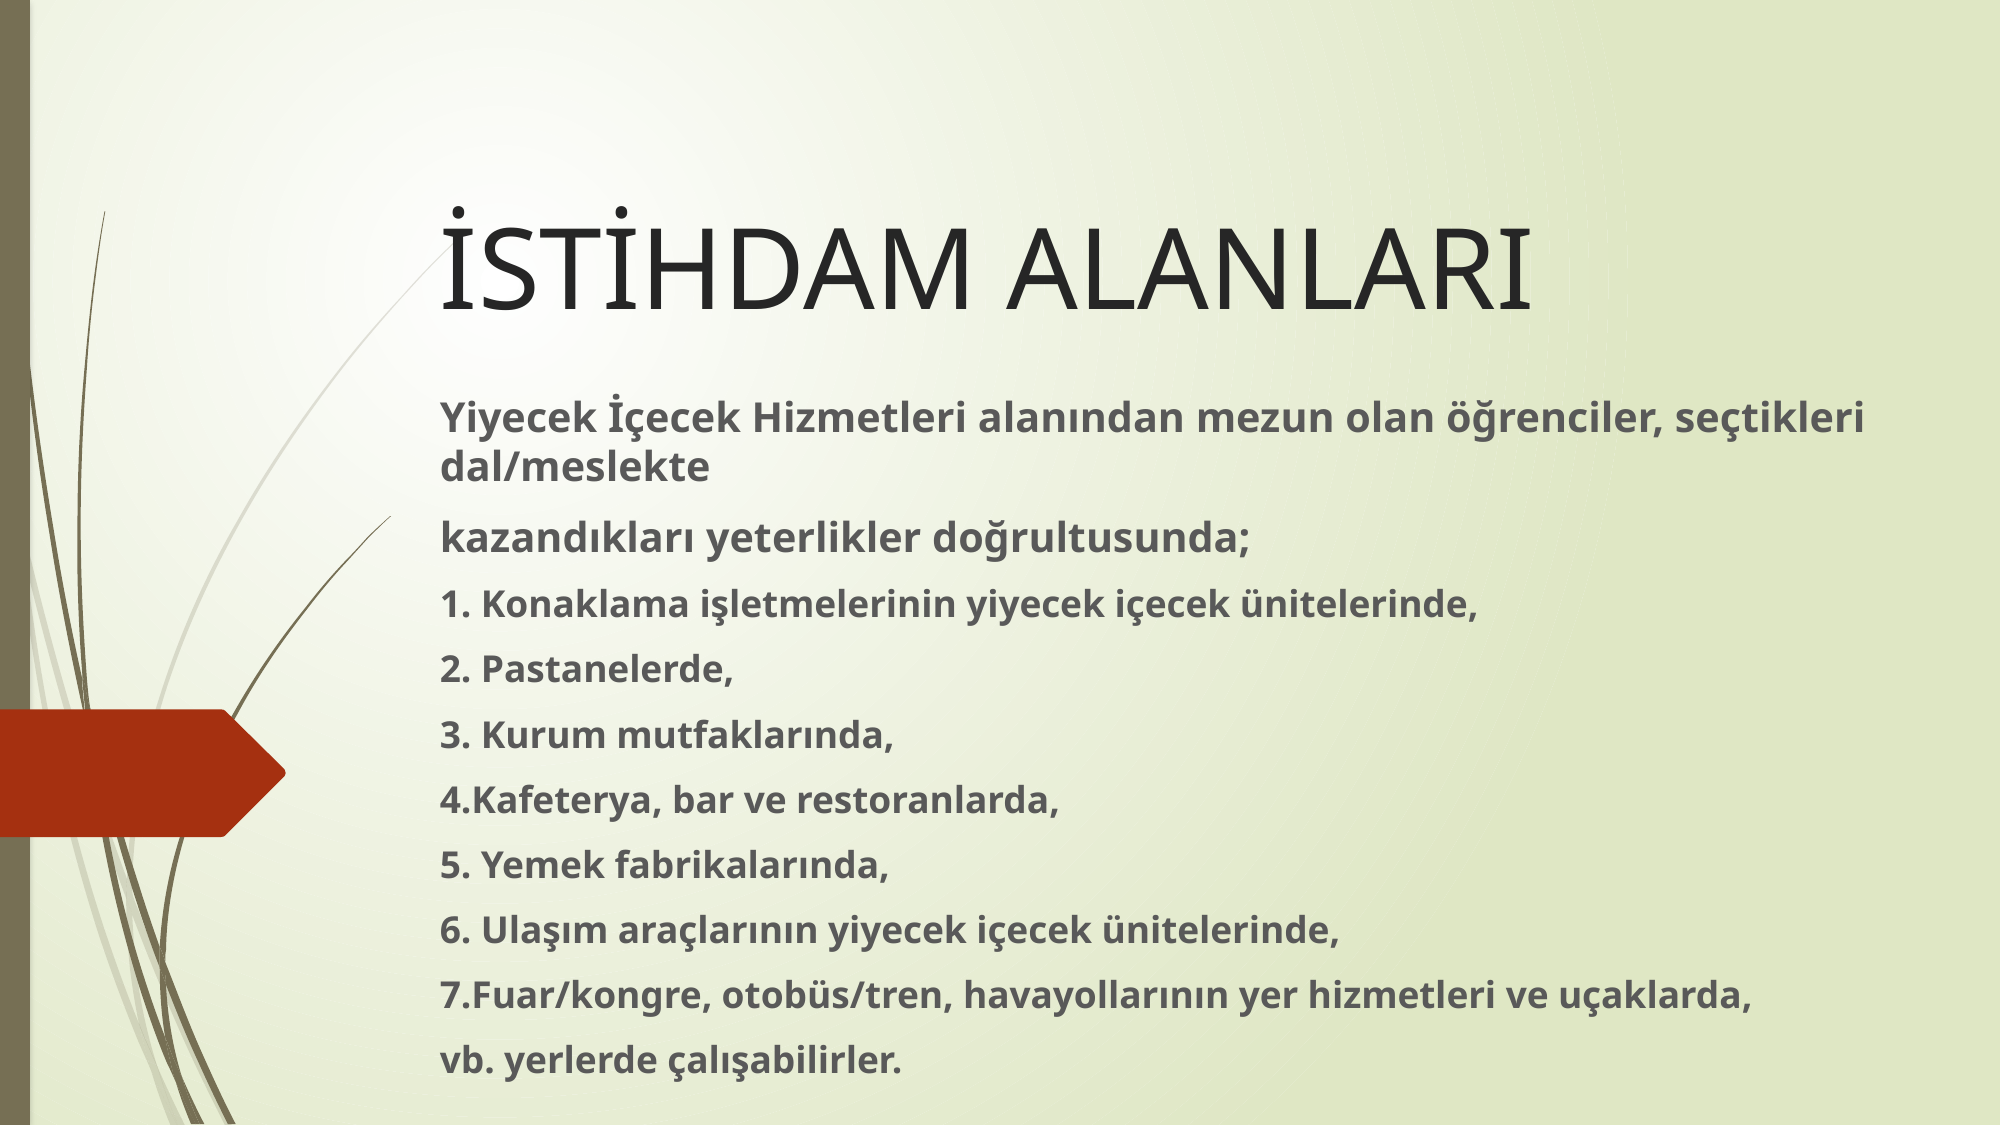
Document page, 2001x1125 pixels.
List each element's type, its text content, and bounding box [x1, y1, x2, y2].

subtitle Yiyecek İçecek Hizmetleri alanından mezun olan öğrenciler, seçtikleri dal/meslekte kazandıkları yeterlikler doğrultusunda; 1. Konaklama işletmelerinin yiyecek içecek ünitelerinde, 2. Pastanelerde, 3. Kurum mutfaklarında, 4.Kafeterya, bar ve restoranlarda, 5. Yemek fabrikalarında, 6. Ulaşım araçlarının yiyecek içecek ünitelerinde, 7.Fuar/kongre, otobüs/tren, havayollarının yer hizmetleri ve uçaklarda, vb. yerlerde çalışabilirler. [424, 383, 1888, 1090]
title İSTİHDAM ALANLARI [424, 132, 1888, 340]
